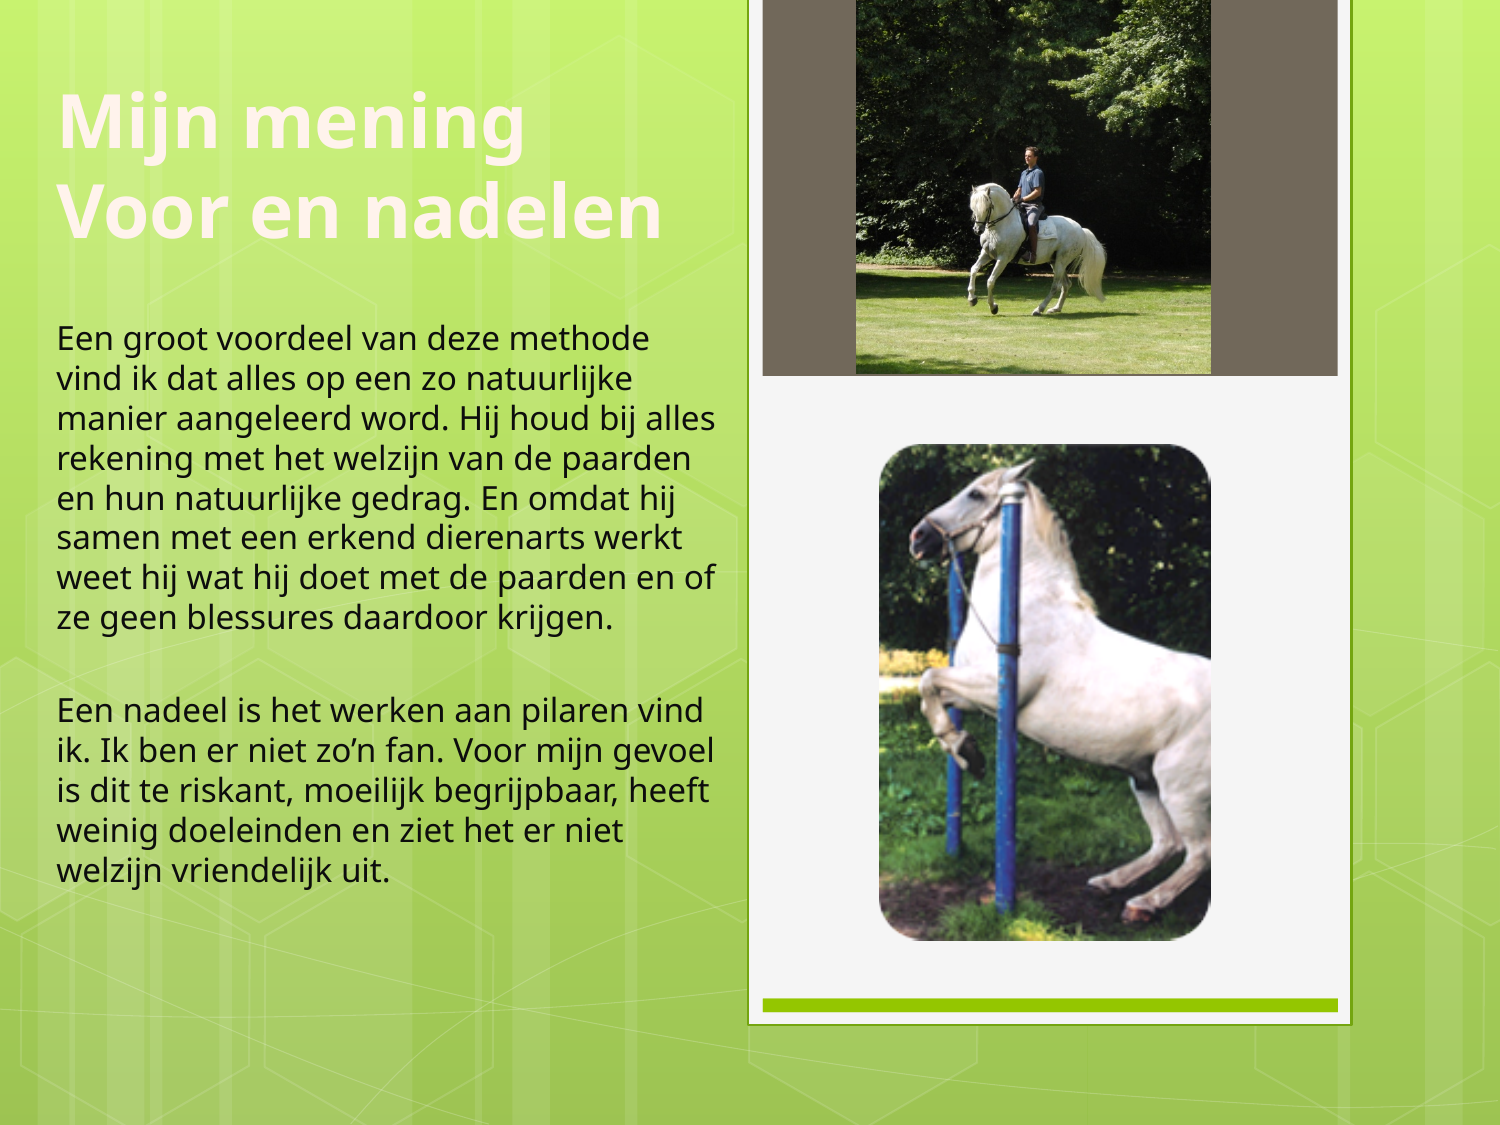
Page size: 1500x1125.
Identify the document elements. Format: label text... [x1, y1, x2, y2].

subtitle Een groot voordeel van deze methode vind ik dat alles op een zo natuurlijke manier aangeleerd word. Hij houd bij alles rekening met het welzijn van de paarden en hun natuurlijke gedrag. En omdat hij samen met een erkend dierenarts werkt weet hij wat hij doet met de paarden en of ze geen blessures daardoor krijgen. Een nadeel is het werken aan pilaren vind ik. Ik ben er niet zo’n fan. Voor mijn gevoel is dit te riskant, moeilijk begrijpbaar, heeft weinig doeleinden en ziet het er niet welzijn vriendelijk uit. [41, 309, 739, 1125]
picture [879, 444, 1211, 941]
picture [856, 0, 1211, 374]
text_box Mijn mening Voor en nadelen [41, 66, 792, 262]
